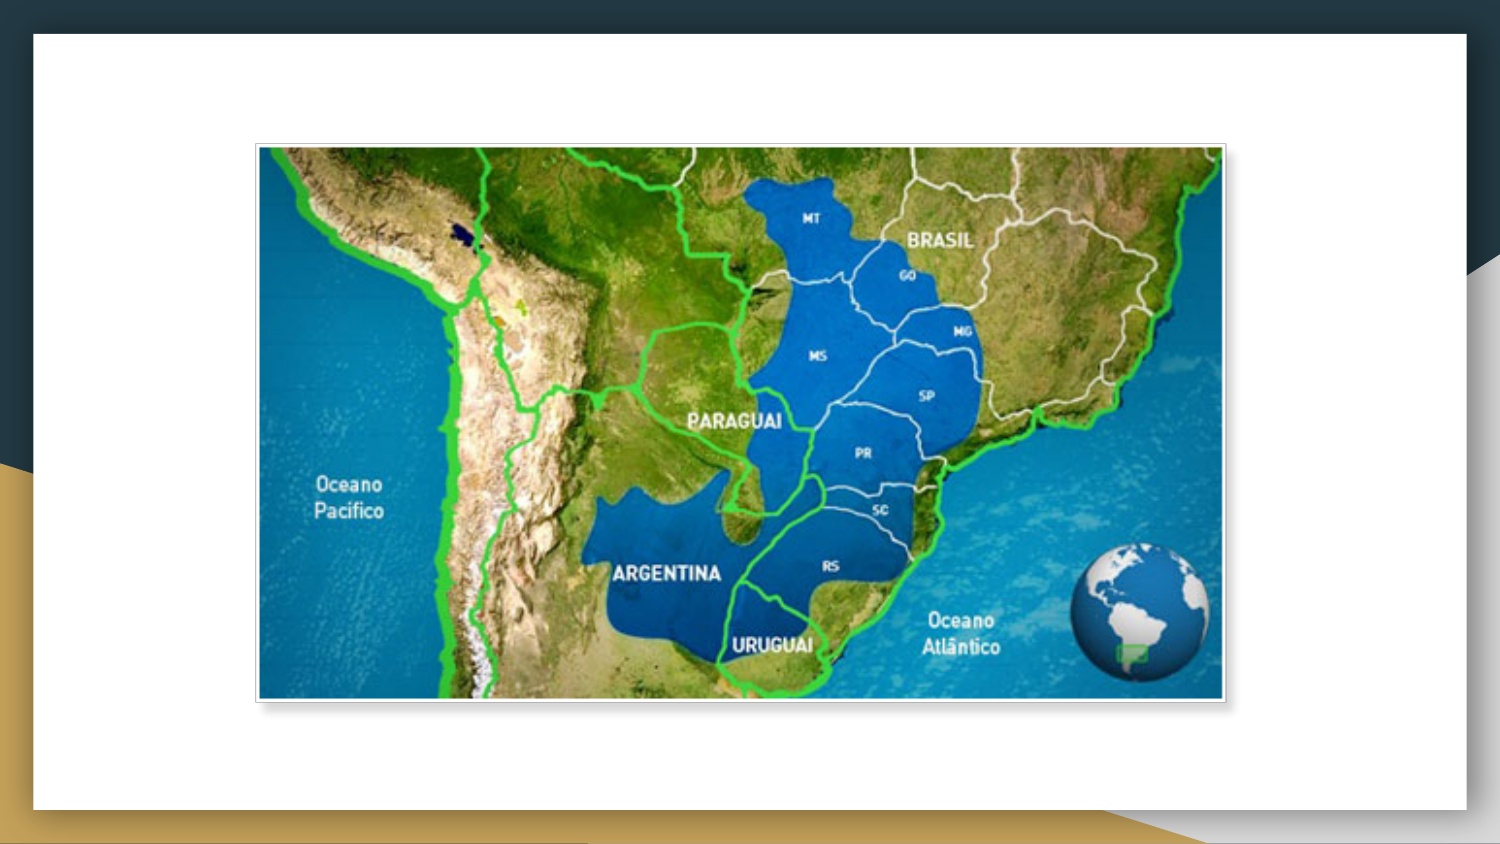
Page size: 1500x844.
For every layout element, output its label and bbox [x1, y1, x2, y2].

picture [227, 109, 1273, 735]
